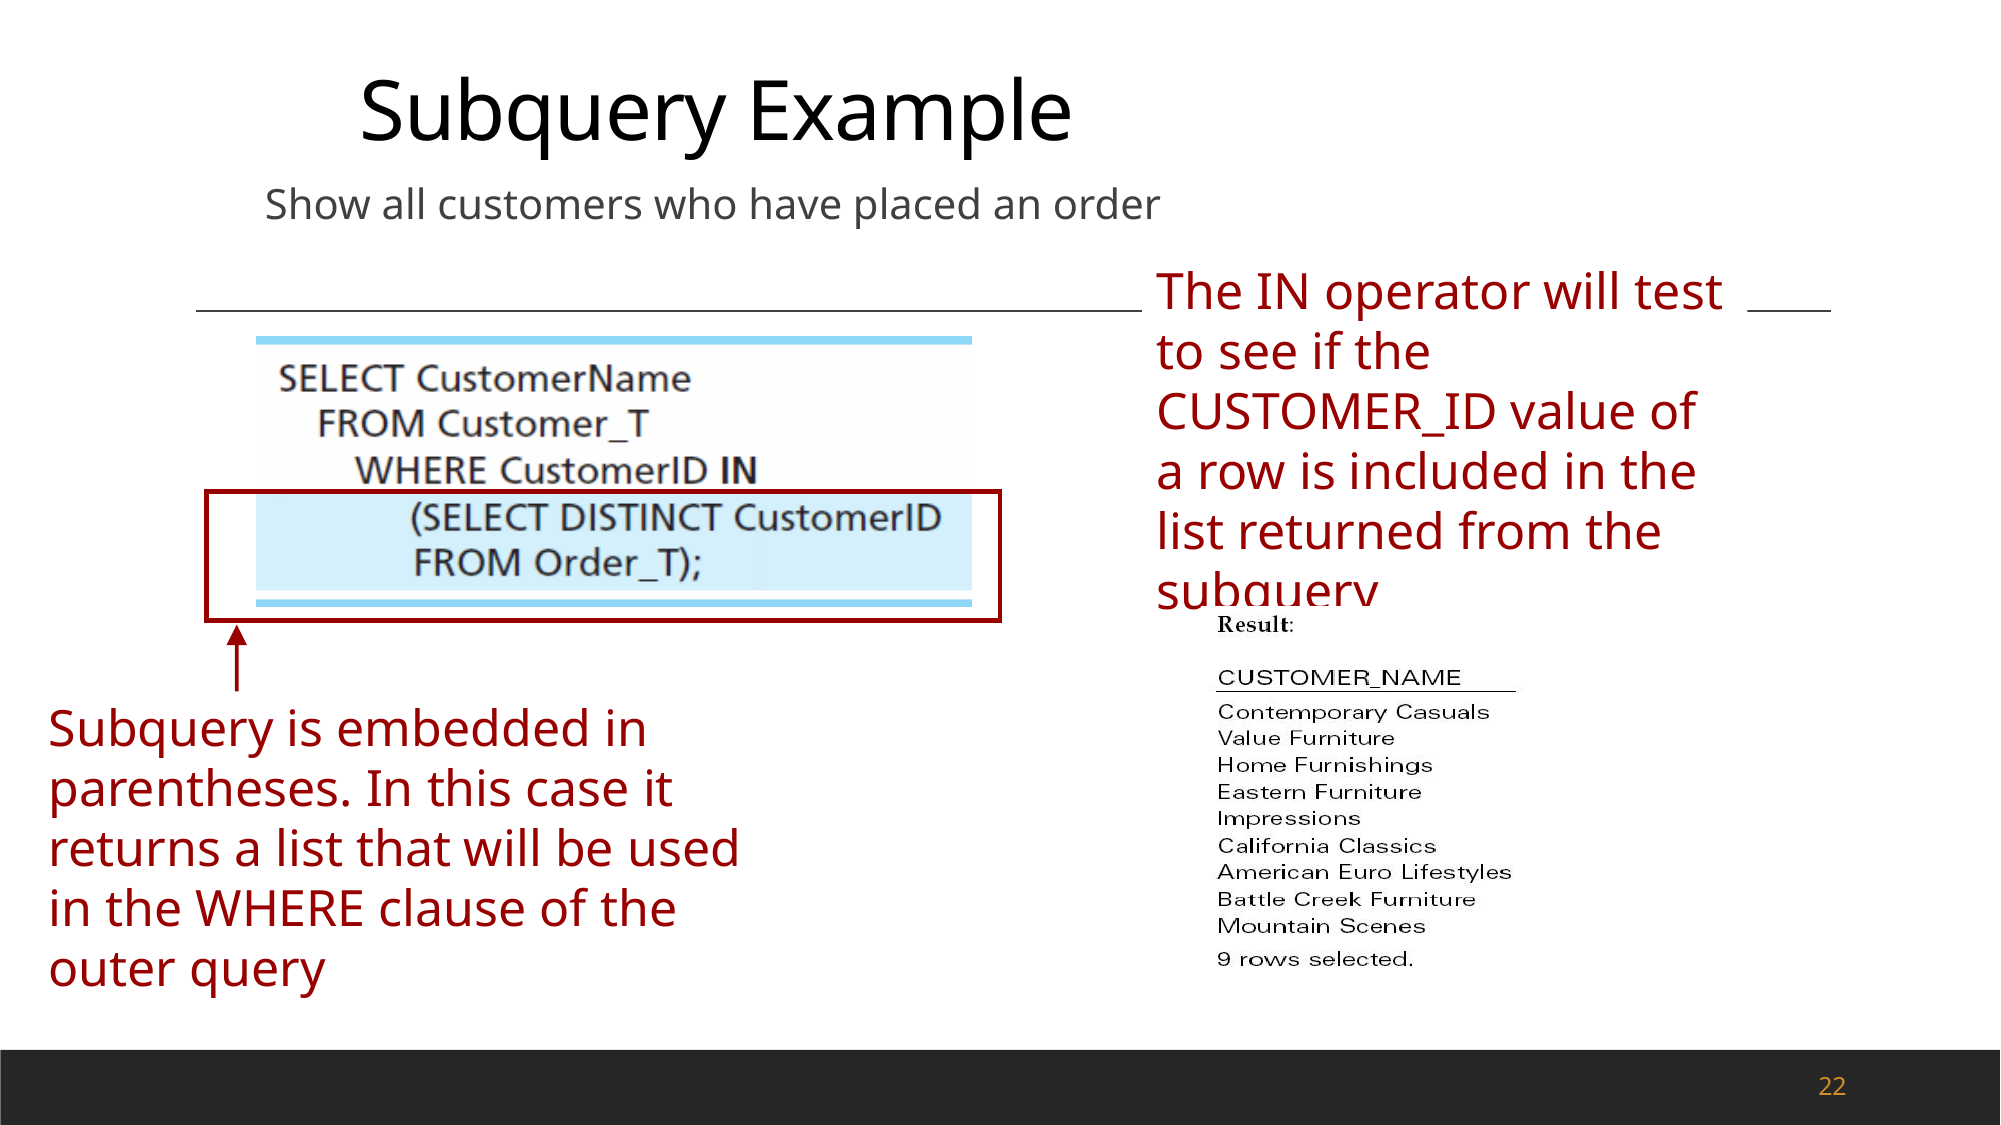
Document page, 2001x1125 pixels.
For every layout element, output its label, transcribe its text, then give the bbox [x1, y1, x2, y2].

list Show all customers who have placed an order [249, 180, 1750, 315]
slide_number 22 [1803, 1057, 1932, 1118]
picture [1200, 606, 1537, 981]
picture [255, 336, 972, 491]
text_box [33, 491, 1001, 948]
text_box The IN operator will test to see if the CUSTOMER_ID value of a row is included in the list returned from the subquery [1142, 252, 1748, 628]
title Subquery Example [344, 61, 1620, 173]
